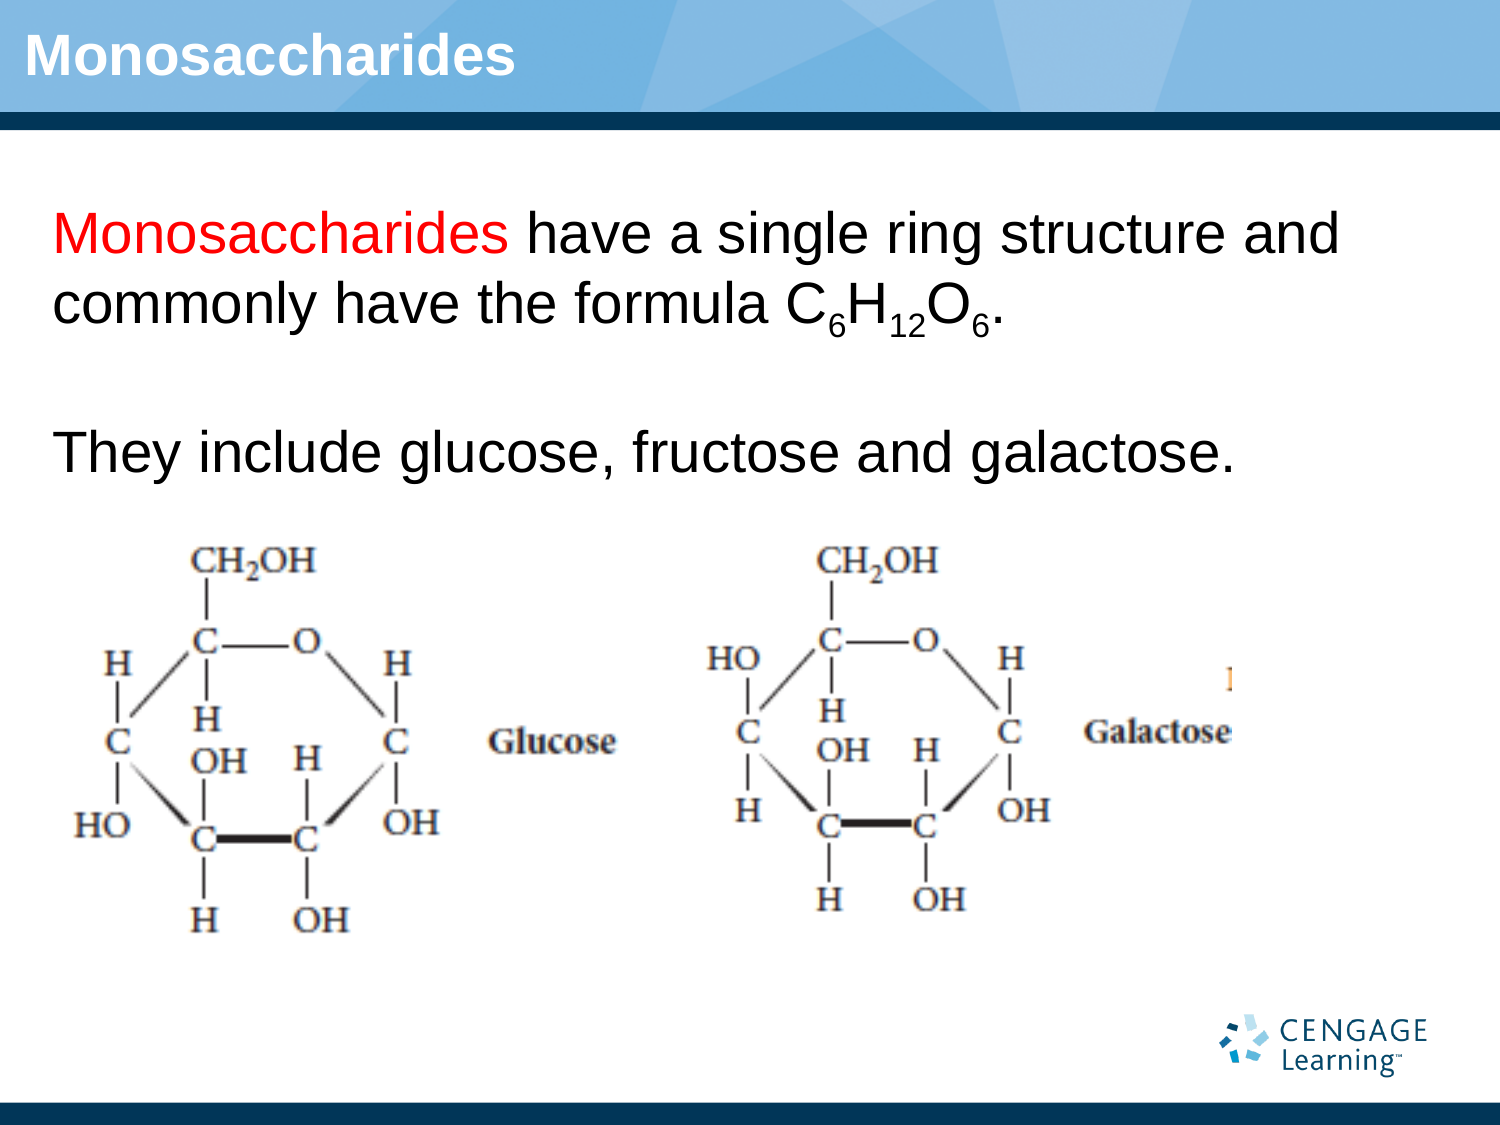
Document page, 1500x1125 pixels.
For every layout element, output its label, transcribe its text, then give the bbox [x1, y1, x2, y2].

picture [1195, 990, 1450, 1101]
picture [49, 537, 628, 951]
picture [687, 537, 1232, 938]
title Monosaccharides [24, 24, 1413, 100]
text_box Monosaccharides have a single ring structure and commonly have the formula C6H12O6. They include glucose, fructose and galactose. [37, 187, 1400, 492]
picture [0, 0, 1500, 112]
